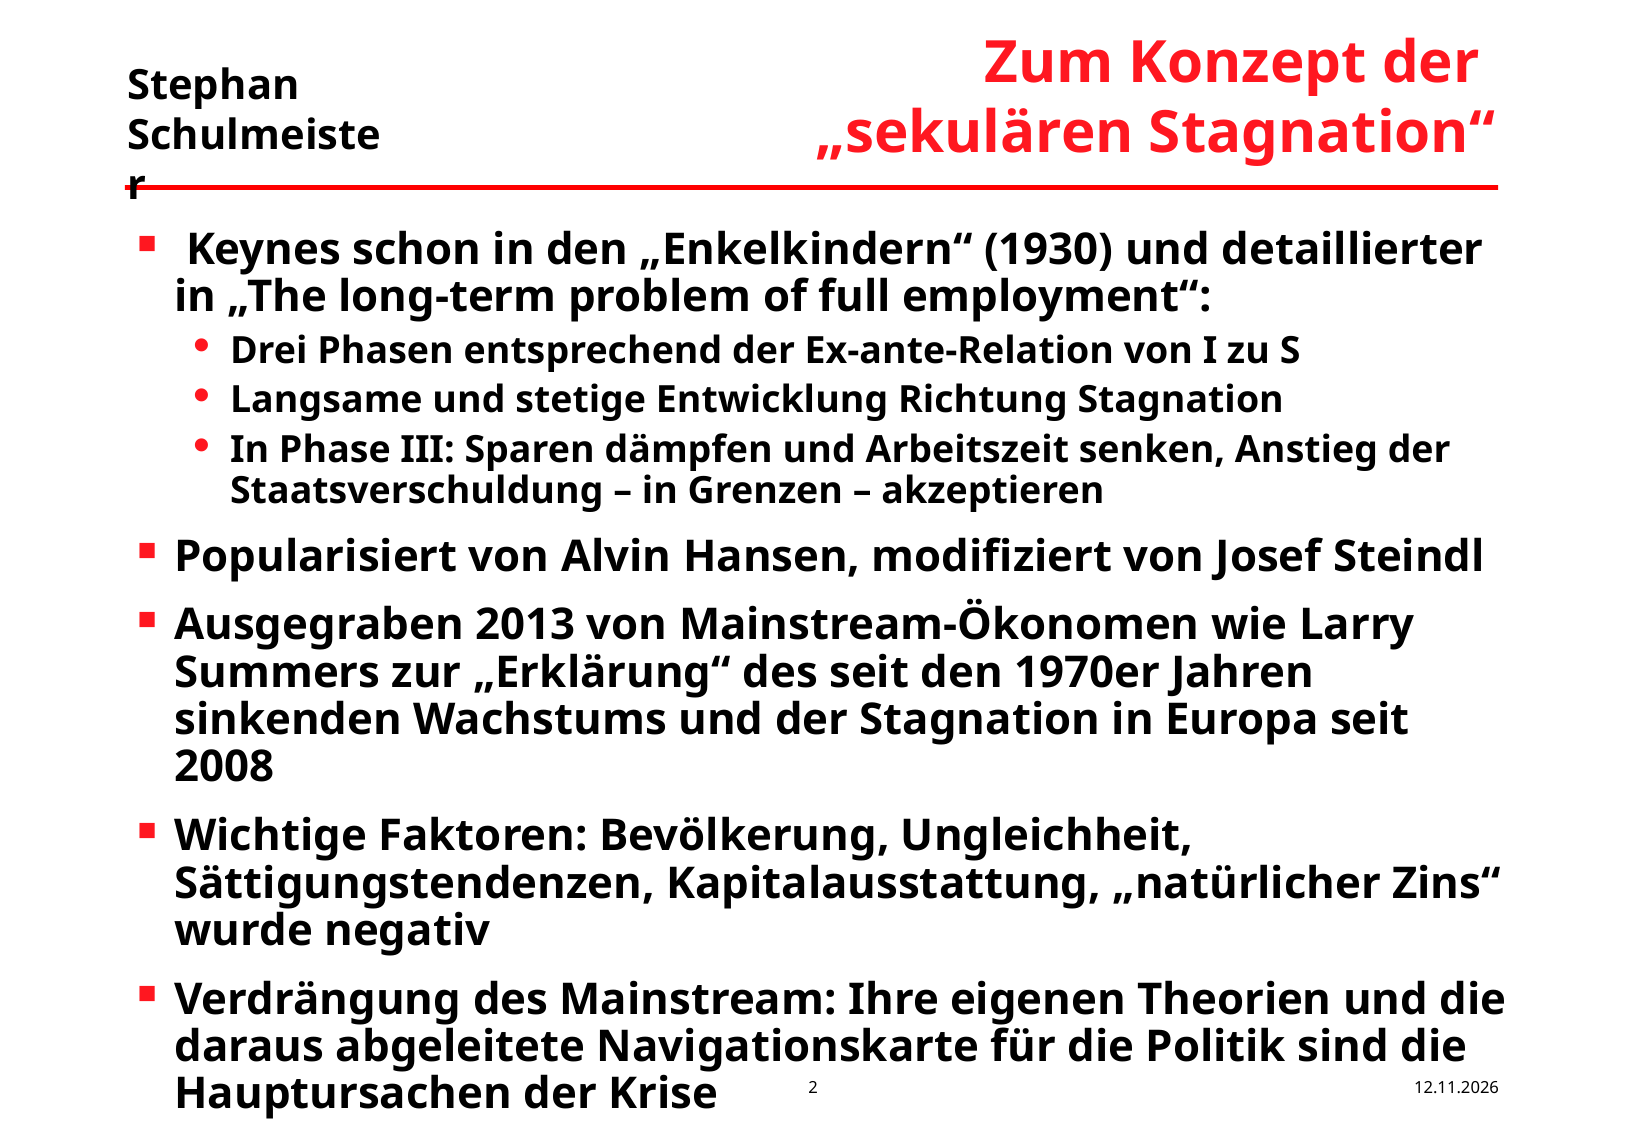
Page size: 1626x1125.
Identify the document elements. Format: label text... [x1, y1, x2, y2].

list Keynes schon in den „Enkelkindern“ (1930) und detaillierter in „The long-term problem of full employment“: Drei Phasen entsprechend der Ex-ante-Relation von I zu S Langsame und stetige Entwicklung Richtung Stagnation In Phase III: Sparen dämpfen und Arbeitszeit senken, Anstieg der Staatsverschuldung – in Grenzen – akzeptieren Popularisiert von Alvin Hansen, modifiziert von Josef Steindl Ausgegraben 2013 von Mainstream-Ökonomen wie Larry Summers zur „Erklärung“ des seit den 1970er Jahren sinkenden Wachstums und der Stagnation in Europa seit 2008 Wichtige Faktoren: Bevölkerung, Ungleichheit, Sättigungstendenzen, Kapitalausstattung, „natürlicher Zins“ wurde negativ Verdrängung des Mainstream: Ihre eigenen Theorien und die daraus abgeleitete Navigationskarte für die Politik sind die Hauptursachen der Krise [136, 226, 1513, 1125]
title Zum Konzept der „sekulären Stagnation“ [386, 0, 1511, 188]
